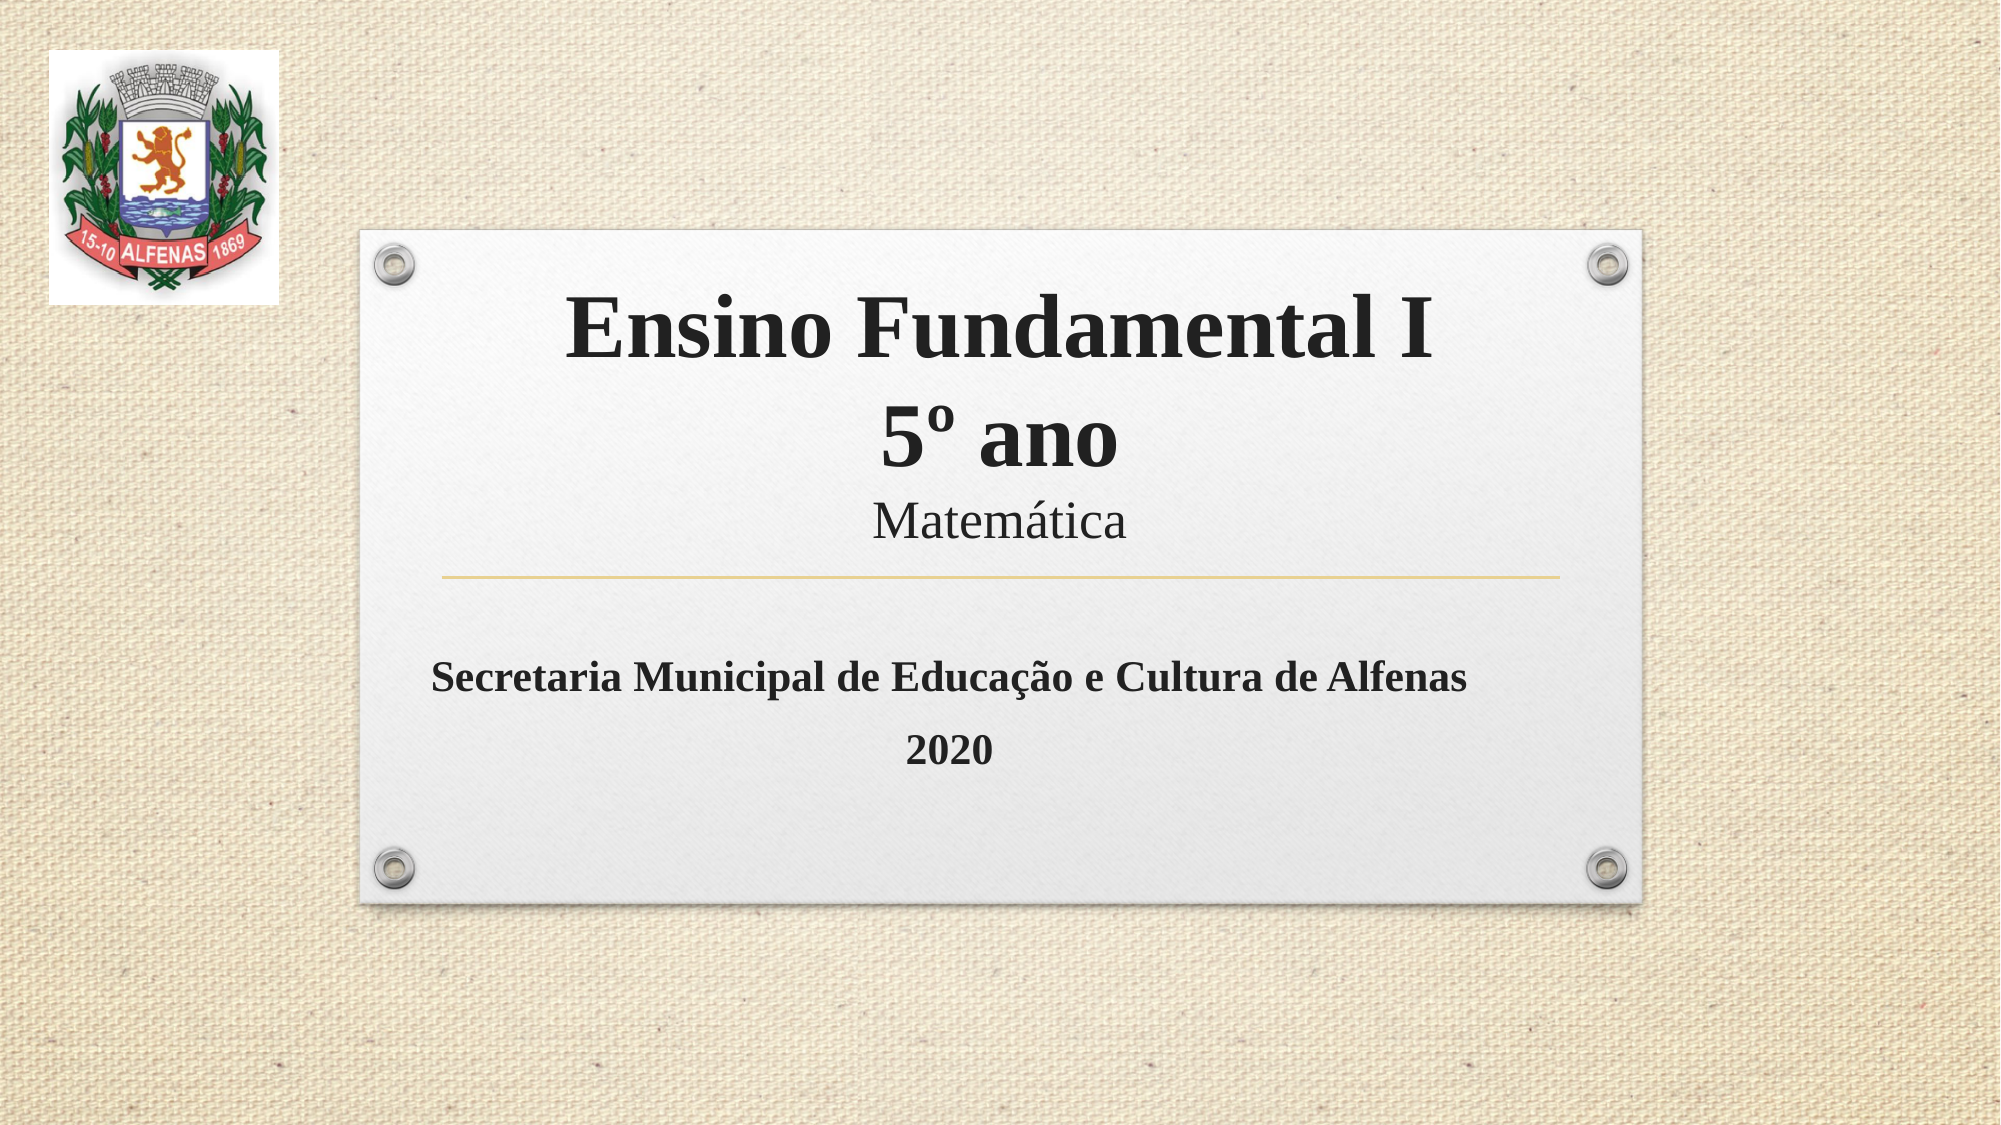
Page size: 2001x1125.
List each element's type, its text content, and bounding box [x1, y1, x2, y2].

title Ensino Fundamental I 5º ano Matemática [392, 257, 1609, 558]
picture [0, 0, 2001, 1125]
subtitle Secretaria Municipal de Educação e Cultura de Alfenas 2020 [368, 639, 1531, 790]
